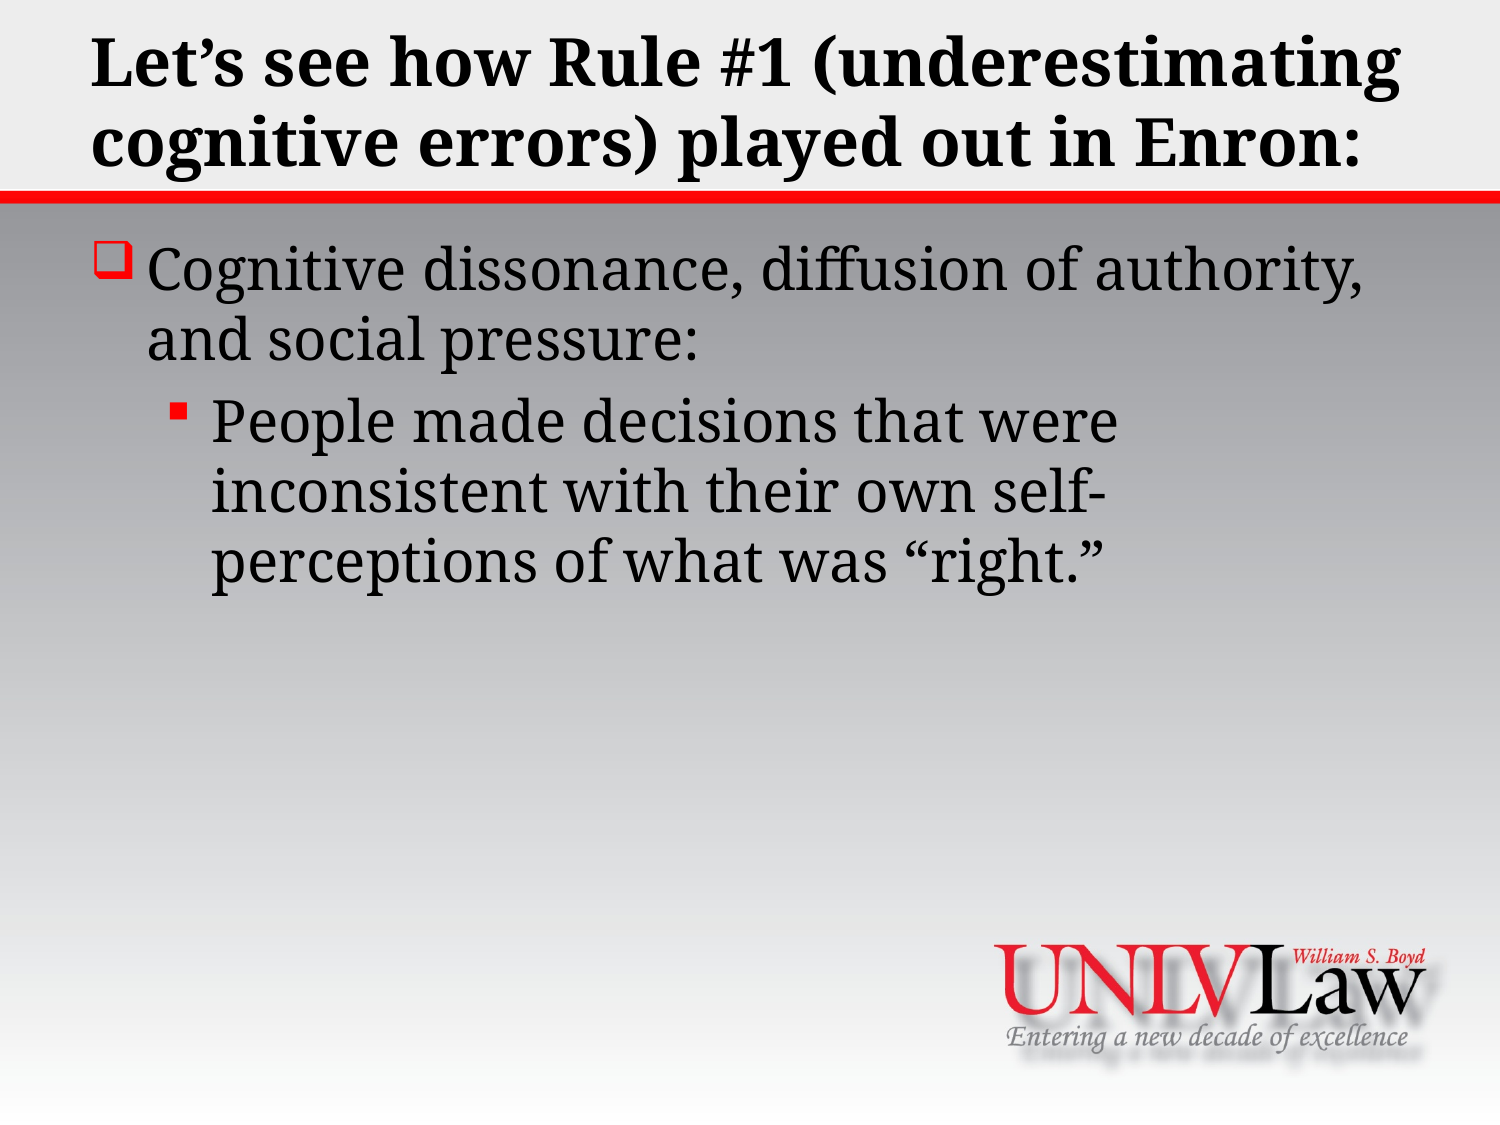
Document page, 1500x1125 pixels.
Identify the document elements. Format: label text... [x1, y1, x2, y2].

picture [0, 204, 1500, 1125]
picture [0, 0, 1500, 190]
title Let’s see how Rule #1 (underestimating cognitive errors) played out in Enron: [75, 24, 1425, 175]
list Cognitive dissonance, diffusion of authority, and social pressure: People made decisions that were inconsistent with their own self-perceptions of what was “right.” [75, 224, 1425, 968]
